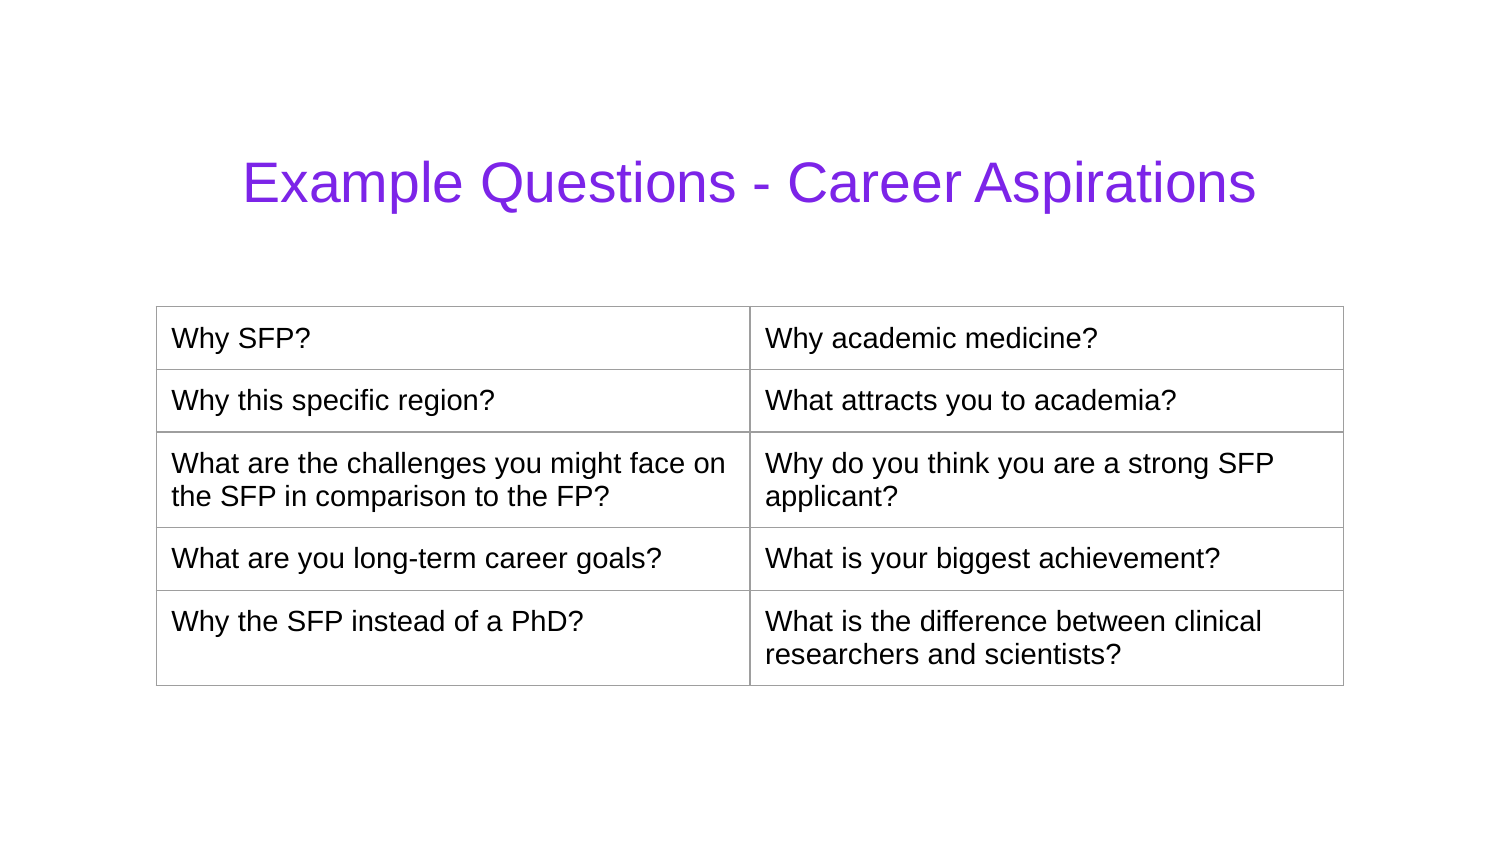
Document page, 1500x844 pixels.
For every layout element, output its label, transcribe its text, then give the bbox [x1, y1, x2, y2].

table_cell Why do you think you are a strong SFP applicant? [751, 433, 1343, 527]
table_cell What are you long-term career goals? [157, 528, 749, 590]
table_cell Why this specific region? [157, 370, 749, 431]
table_header Why SFP? [157, 307, 749, 369]
table_header Why academic medicine? [751, 307, 1343, 369]
table_cell What is the difference between clinical researchers and scientists? [751, 591, 1343, 685]
table_cell What is your biggest achievement? [751, 528, 1343, 590]
table_cell Why the SFP instead of a PhD? [157, 591, 749, 685]
title Example Questions - Career Aspirations [51, 136, 1449, 231]
table_cell What attracts you to academia? [751, 370, 1343, 431]
table_cell What are the challenges you might face on the SFP in comparison to the FP? [157, 433, 749, 527]
